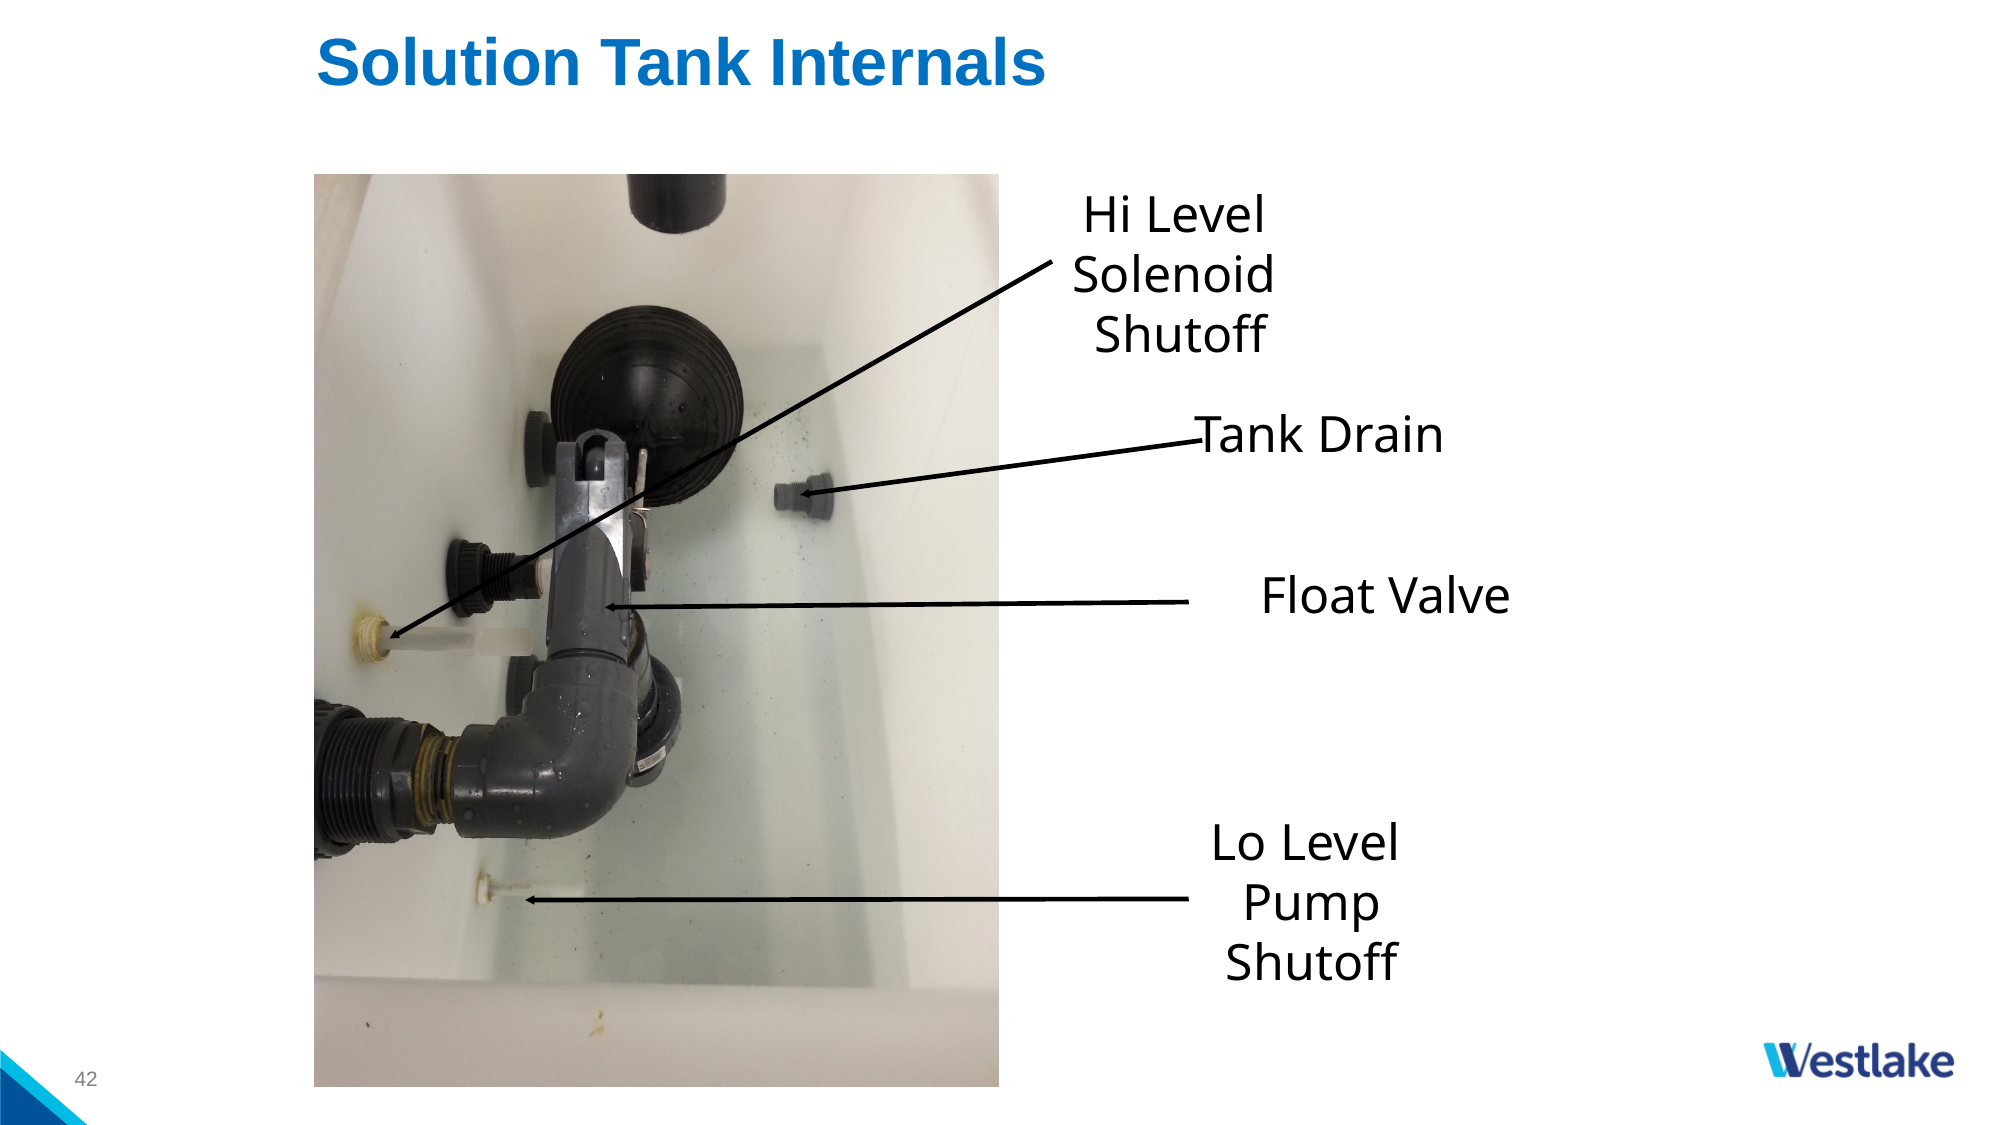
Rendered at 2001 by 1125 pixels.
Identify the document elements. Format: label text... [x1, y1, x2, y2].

text_box Tank Drain [1180, 394, 1461, 470]
picture [314, 174, 999, 1087]
picture [1760, 1038, 1960, 1081]
text_box Float Valve [1245, 555, 1527, 631]
title Solution Tank Internals [301, 0, 1739, 158]
text_box Lo Level Pump Shutoff [1195, 802, 1429, 998]
text_box Hi Level Solenoid Shutoff [1057, 174, 1305, 370]
